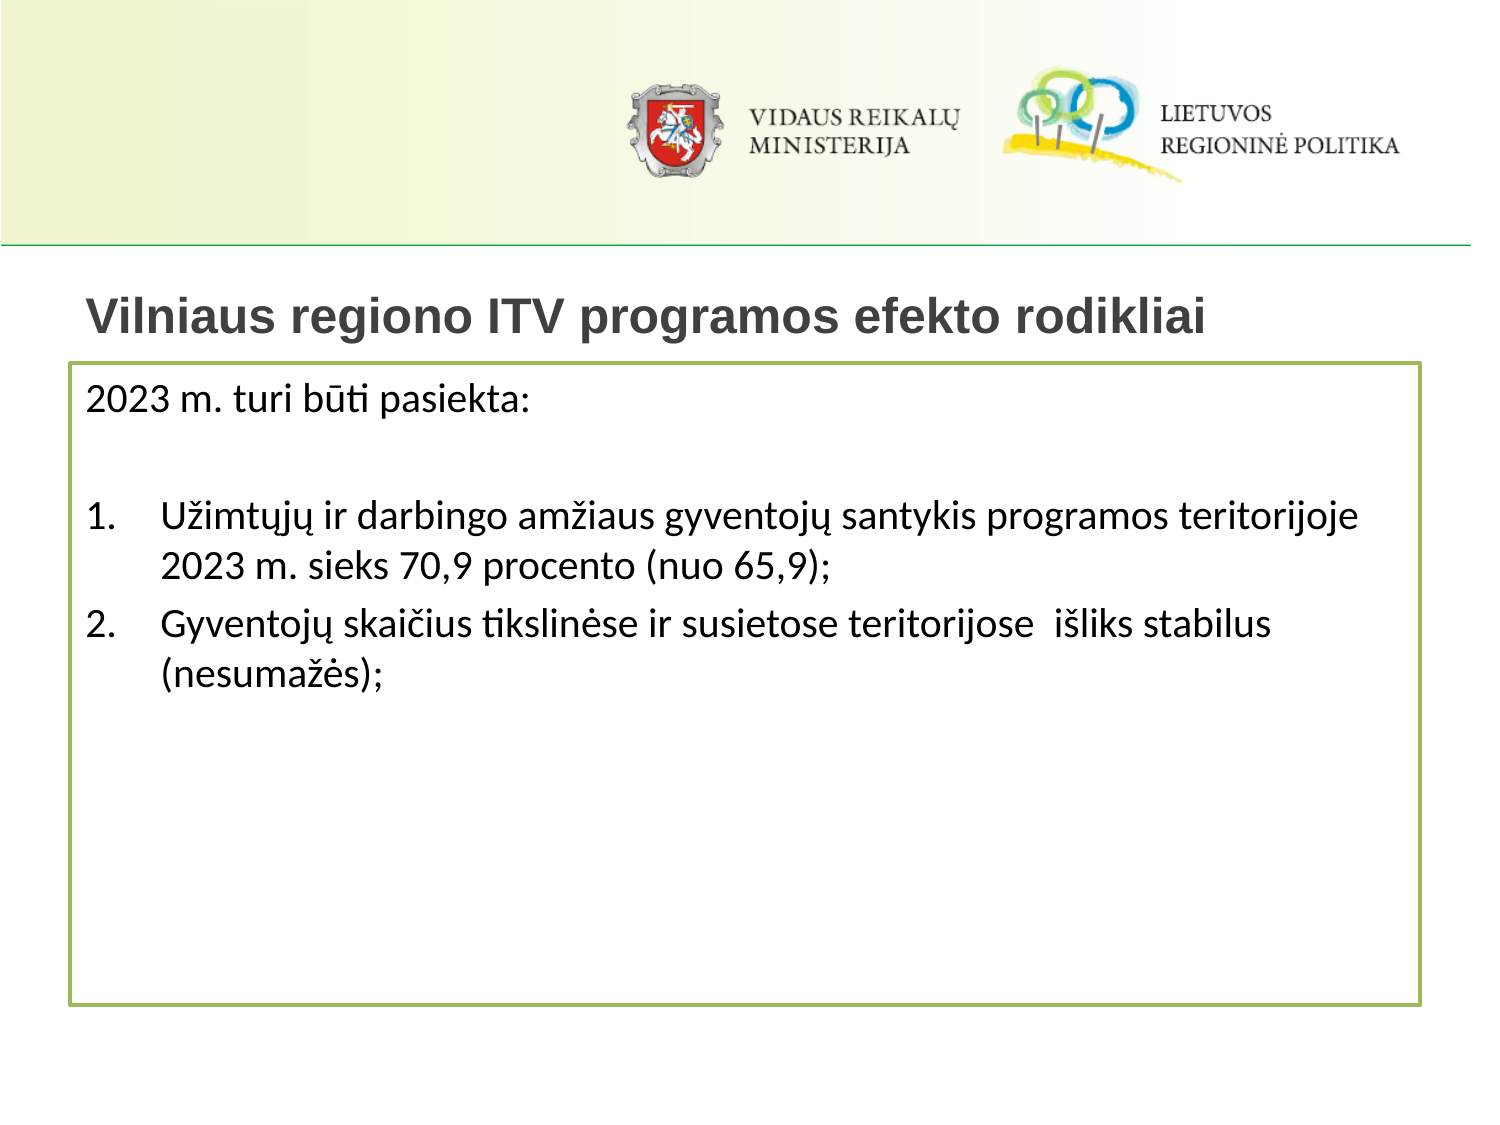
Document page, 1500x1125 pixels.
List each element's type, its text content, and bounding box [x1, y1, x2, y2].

picture [0, 0, 1471, 246]
title Vilniaus regiono ITV programos efekto rodikliai [70, 242, 1335, 361]
list 2023 m. turi būti pasiekta: Užimtųjų ir darbingo amžiaus gyventojų santykis programos teritorijoje 2023 m. sieks 70,9 procento (nuo 65,9); Gyventojų skaičius tikslinėse ir susietose teritorijose išliks stabilus (nesumažės); [68, 361, 1422, 1007]
